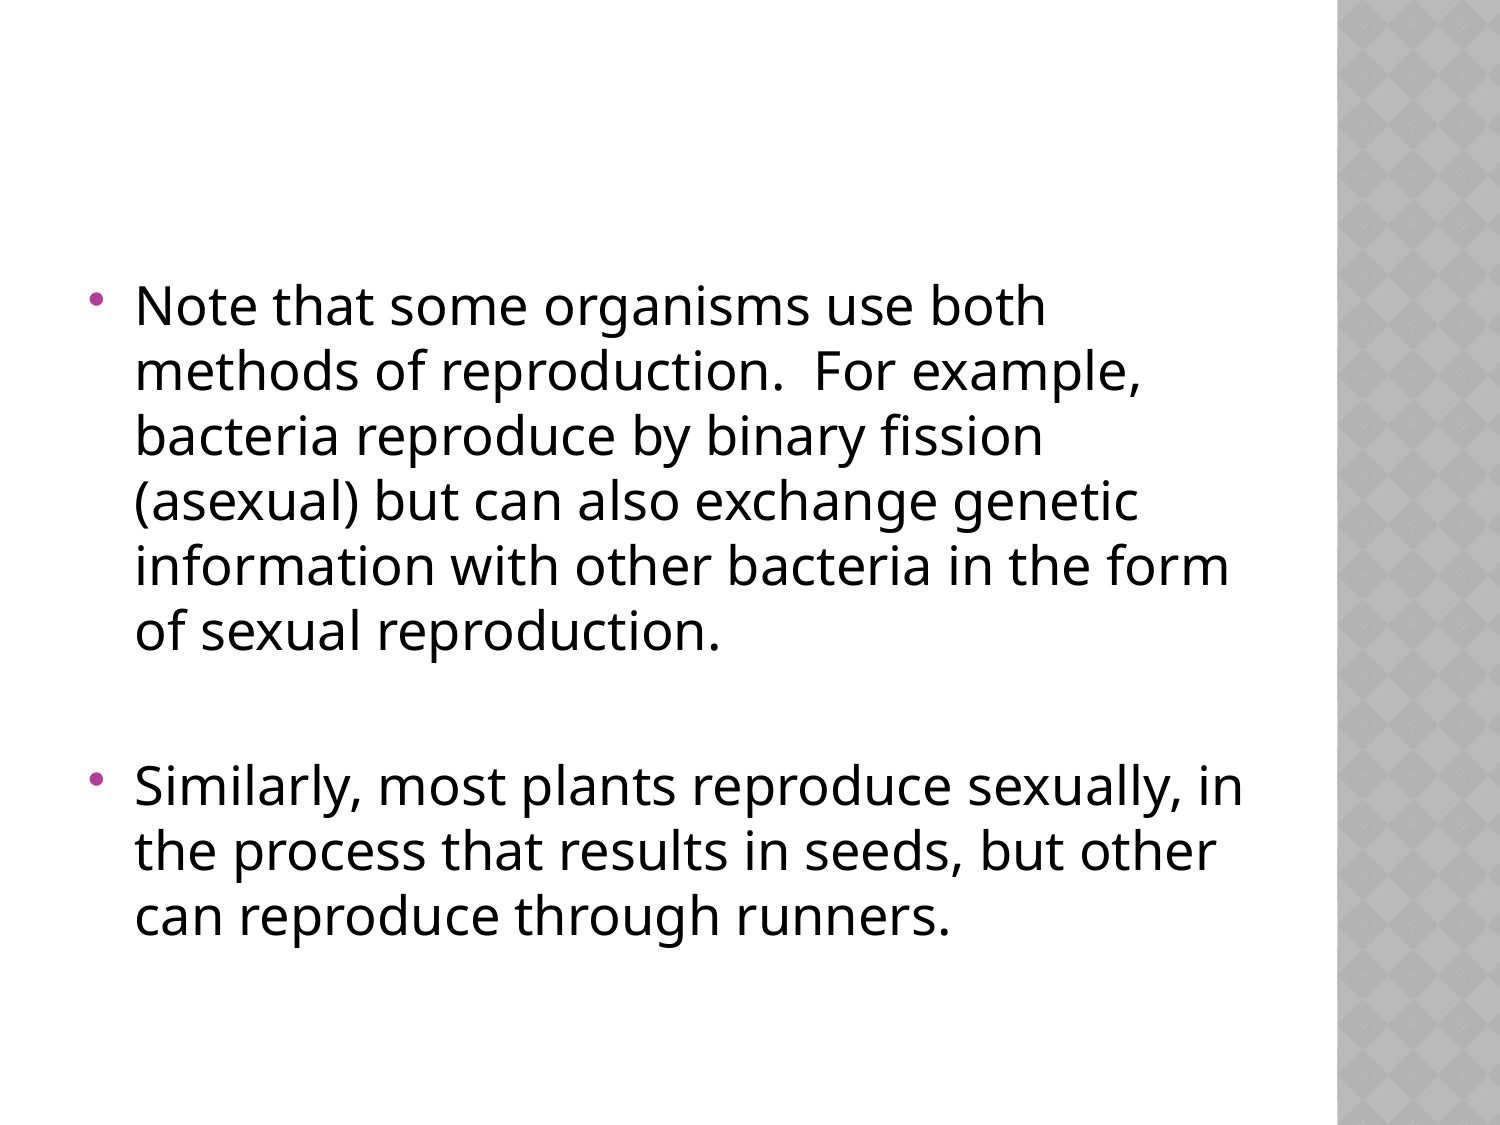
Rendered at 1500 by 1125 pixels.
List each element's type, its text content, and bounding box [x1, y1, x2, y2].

list Note that some organisms use both methods of reproduction. For example, bacteria reproduce by binary fission (asexual) but can also exchange genetic information with other bacteria in the form of sexual reproduction. Similarly, most plants reproduce sexually, in the process that results in seeds, but other can reproduce through runners. [75, 264, 1263, 1059]
